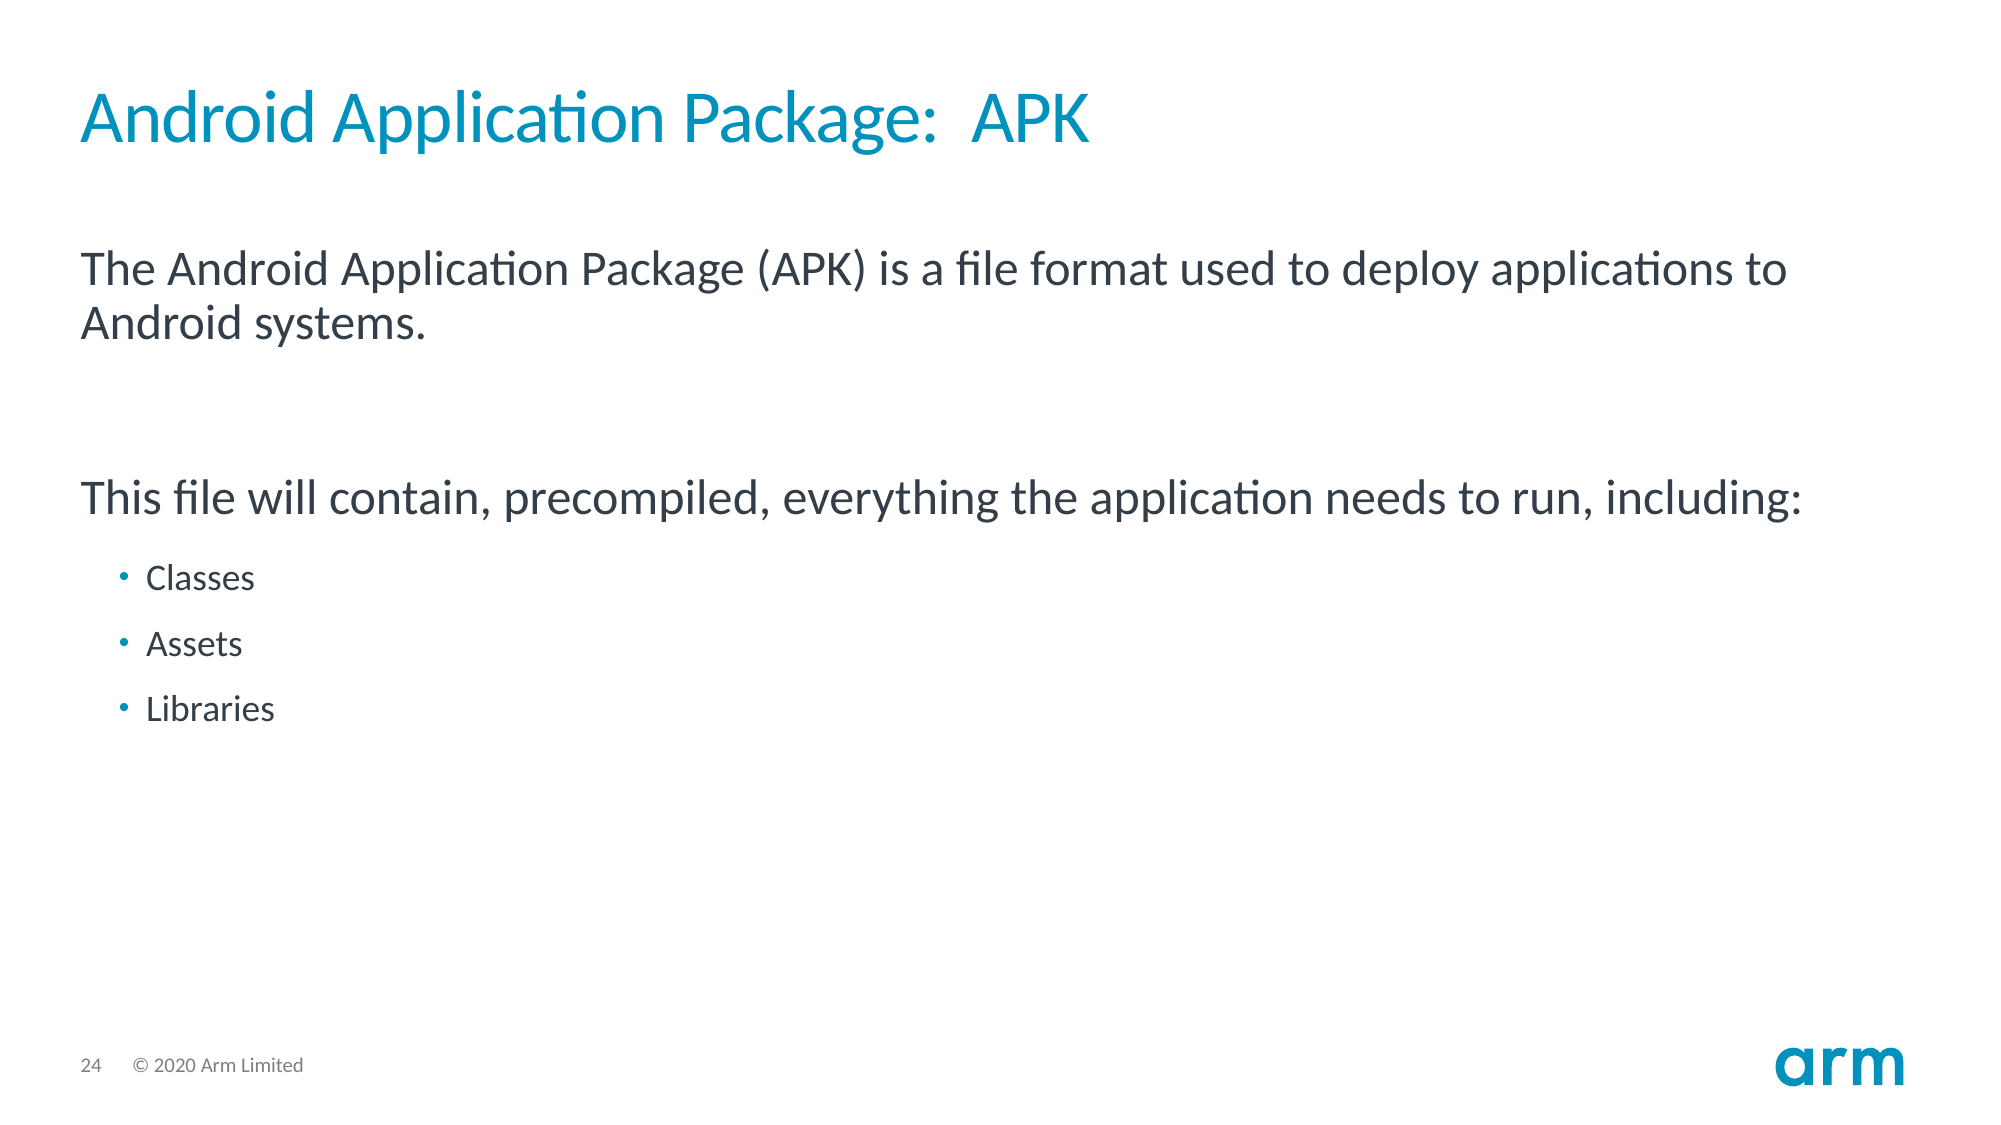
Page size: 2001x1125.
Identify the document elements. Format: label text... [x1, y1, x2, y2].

list The Android Application Package (APK) is a file format used to deploy applications to Android systems. This file will contain, precompiled, everything the application needs to run, including: Classes Assets Libraries [80, 242, 1915, 913]
title Android Application Package: APK [80, 48, 1915, 158]
